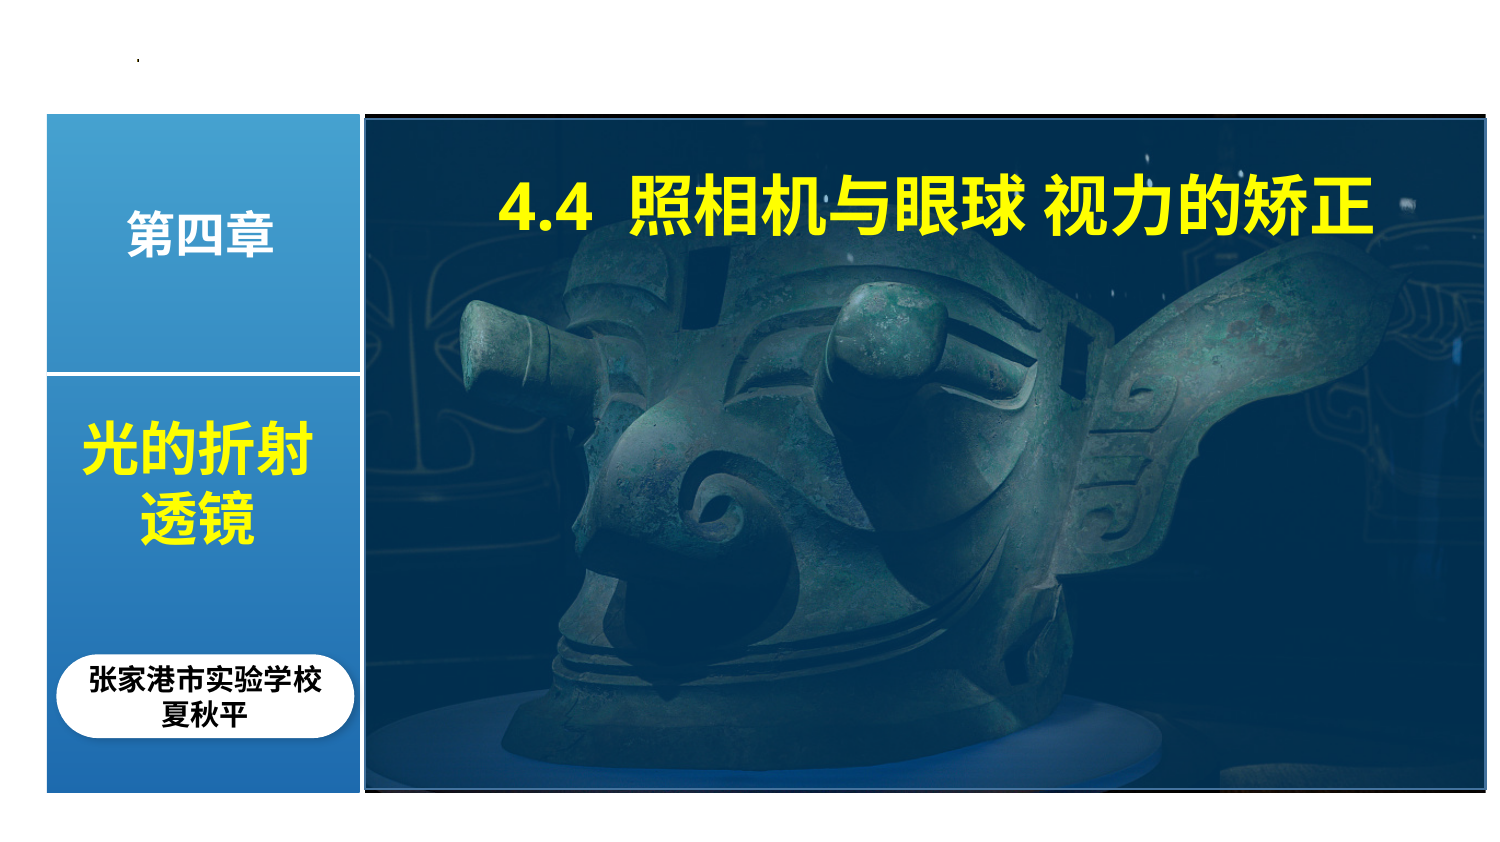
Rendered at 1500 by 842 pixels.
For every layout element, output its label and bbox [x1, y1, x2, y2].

picture [364, 114, 1486, 793]
text_box [41, 114, 361, 793]
